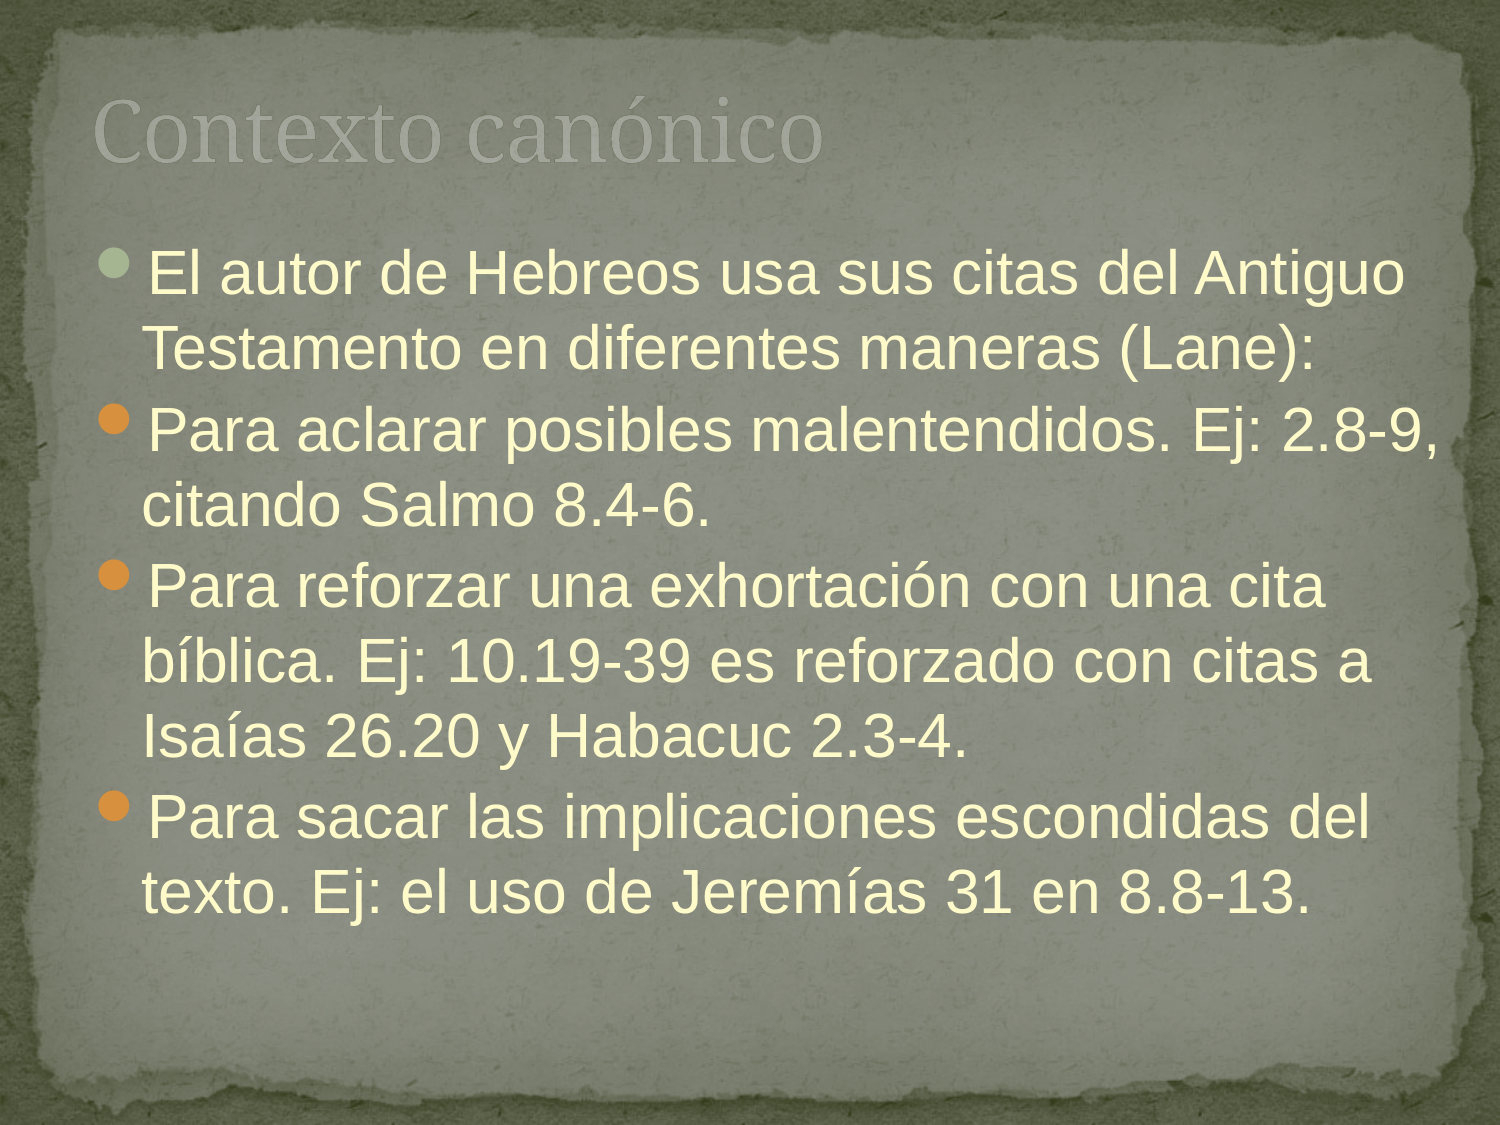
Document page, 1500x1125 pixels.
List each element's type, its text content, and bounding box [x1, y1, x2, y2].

list El autor de Hebreos usa sus citas del Antiguo Testamento en diferentes maneras (Lane): Para aclarar posibles malentendidos. Ej: 2.8-9, citando Salmo 8.4-6. Para reforzar una exhortación con una cita bíblica. Ej: 10.19-39 es reforzado con citas a Isaías 26.20 y Habacuc 2.3-4. Para sacar las implicaciones escondidas del texto. Ej: el uso de Jeremías 31 en 8.8-13. [50, 224, 1463, 1088]
title Contexto canónico [74, 0, 1425, 188]
